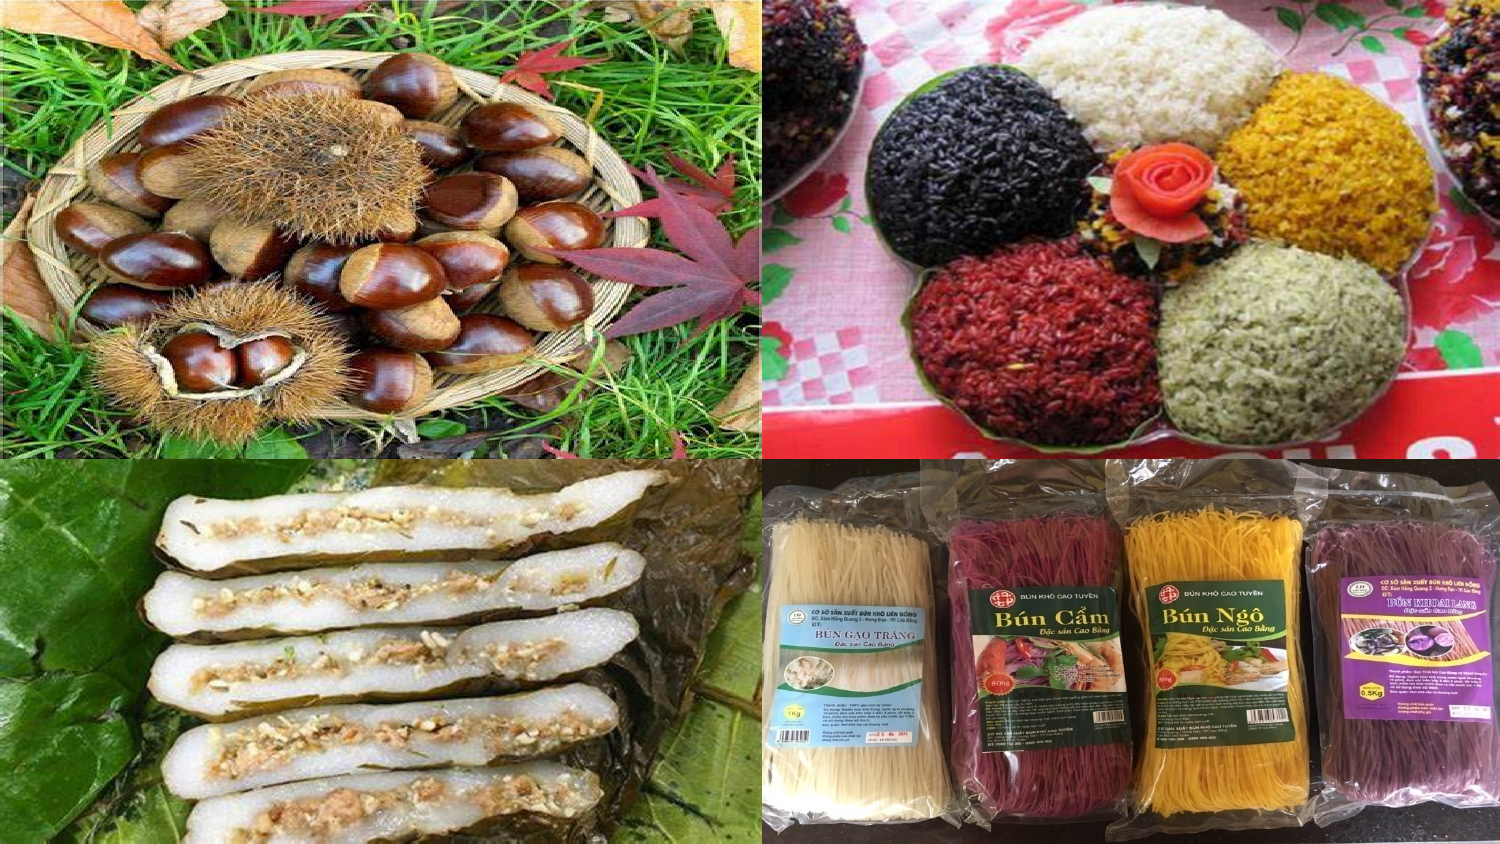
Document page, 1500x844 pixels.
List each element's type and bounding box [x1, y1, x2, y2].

picture [0, 0, 1500, 844]
list [0, 0, 758, 457]
